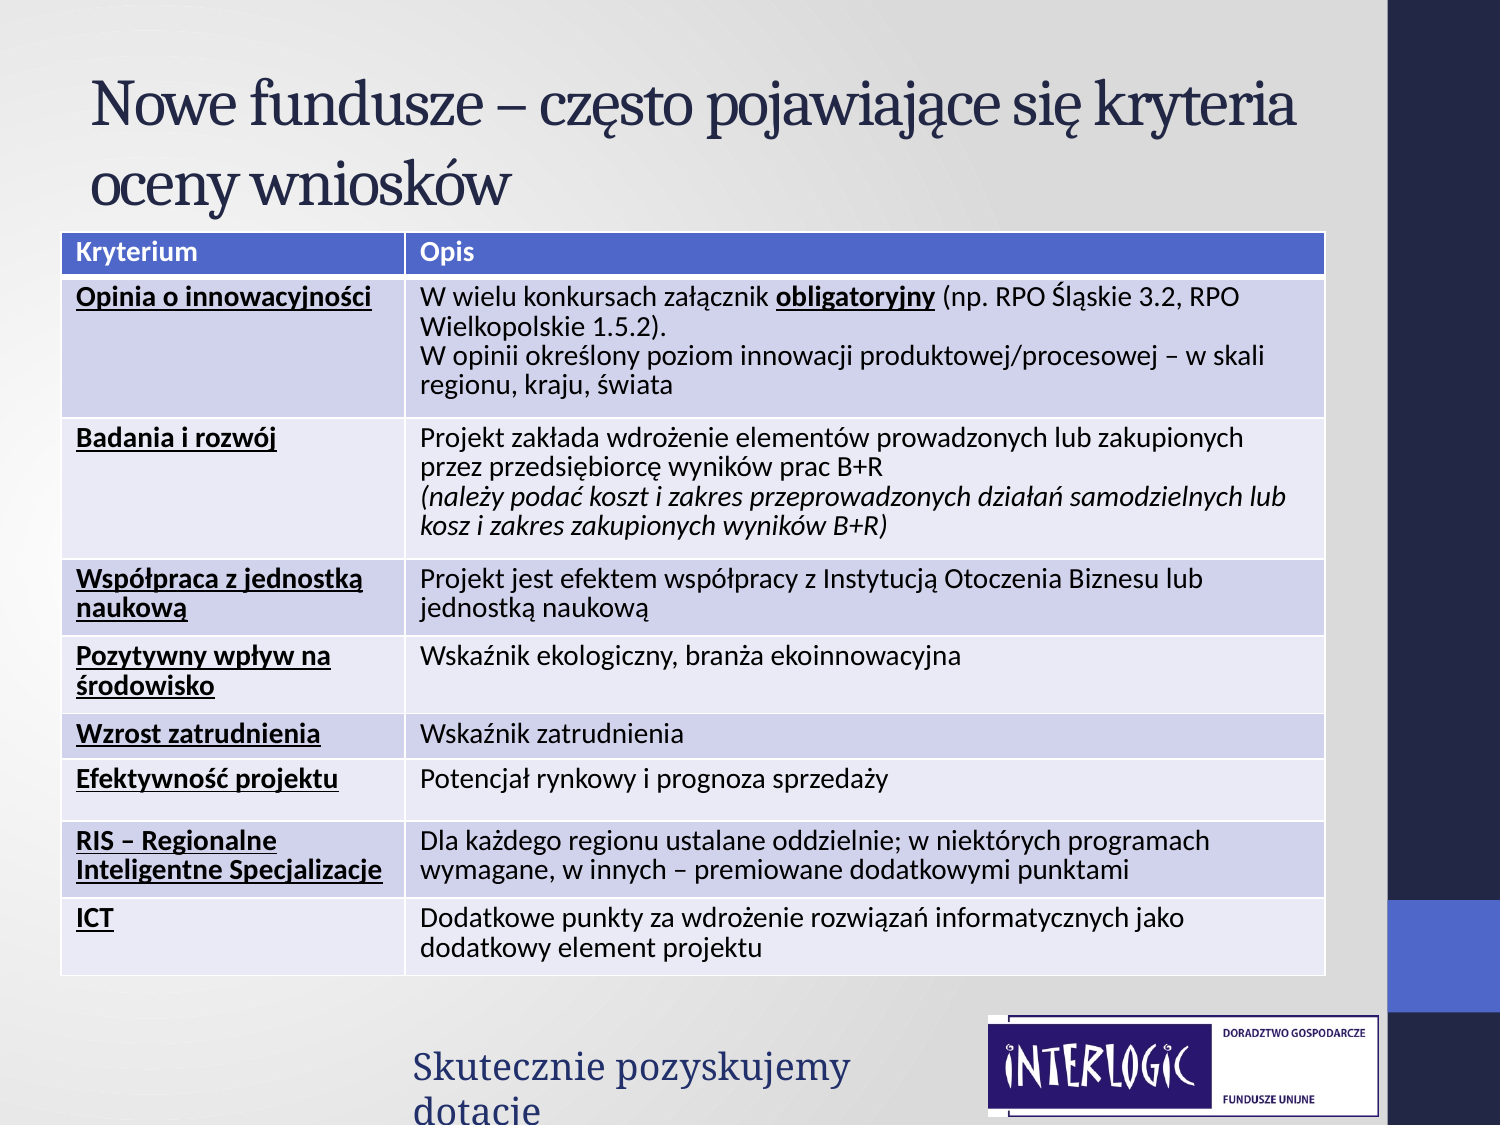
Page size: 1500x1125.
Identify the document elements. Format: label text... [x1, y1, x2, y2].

table_cell Pozytywny wpływ na środowisko [62, 637, 404, 713]
table_header Opis [406, 233, 1324, 274]
picture [987, 1014, 1379, 1118]
table_cell Dla każdego regionu ustalane oddzielnie; w niektórych programach wymagane, w innych – premiowane dodatkowymi punktami [406, 822, 1324, 897]
table_header Kryterium [62, 233, 404, 274]
table_cell W wielu konkursach załącznik obligatoryjny (np. RPO Śląskie 3.2, RPO Wielkopolskie 1.5.2). W opinii określony poziom innowacji produktowej/procesowej – w skali regionu, kraju, świata [406, 280, 1324, 417]
title Nowe fundusze – często pojawiające się kryteria oceny wniosków [75, 45, 1325, 231]
table_cell Projekt zakłada wdrożenie elementów prowadzonych lub zakupionych przez przedsiębiorcę wyników prac B+R (należy podać koszt i zakres przeprowadzonych działań samodzielnych lub kosz i zakres zakupionych wyników B+R) [406, 419, 1324, 558]
table_cell Opinia o innowacyjności [62, 280, 404, 417]
text_box Skutecznie pozyskujemy dotacje [397, 1035, 989, 1125]
table_cell Potencjał rynkowy i prognoza sprzedaży [406, 760, 1324, 820]
table_cell Projekt jest efektem współpracy z Instytucją Otoczenia Biznesu lub jednostką naukową [406, 560, 1324, 635]
table_cell Efektywność projektu [62, 760, 404, 820]
table_cell Dodatkowe punkty za wdrożenie rozwiązań informatycznych jako dodatkowy element projektu [406, 899, 1324, 975]
table_cell RIS – Regionalne Inteligentne Specjalizacje [62, 822, 404, 897]
table_cell Badania i rozwój [62, 419, 404, 558]
table_cell Wzrost zatrudnienia [62, 714, 404, 758]
table_cell Współpraca z jednostką naukową [62, 560, 404, 635]
table_cell ICT [62, 899, 404, 975]
table_cell Wskaźnik zatrudnienia [406, 714, 1324, 758]
table_cell Wskaźnik ekologiczny, branża ekoinnowacyjna [406, 637, 1324, 713]
